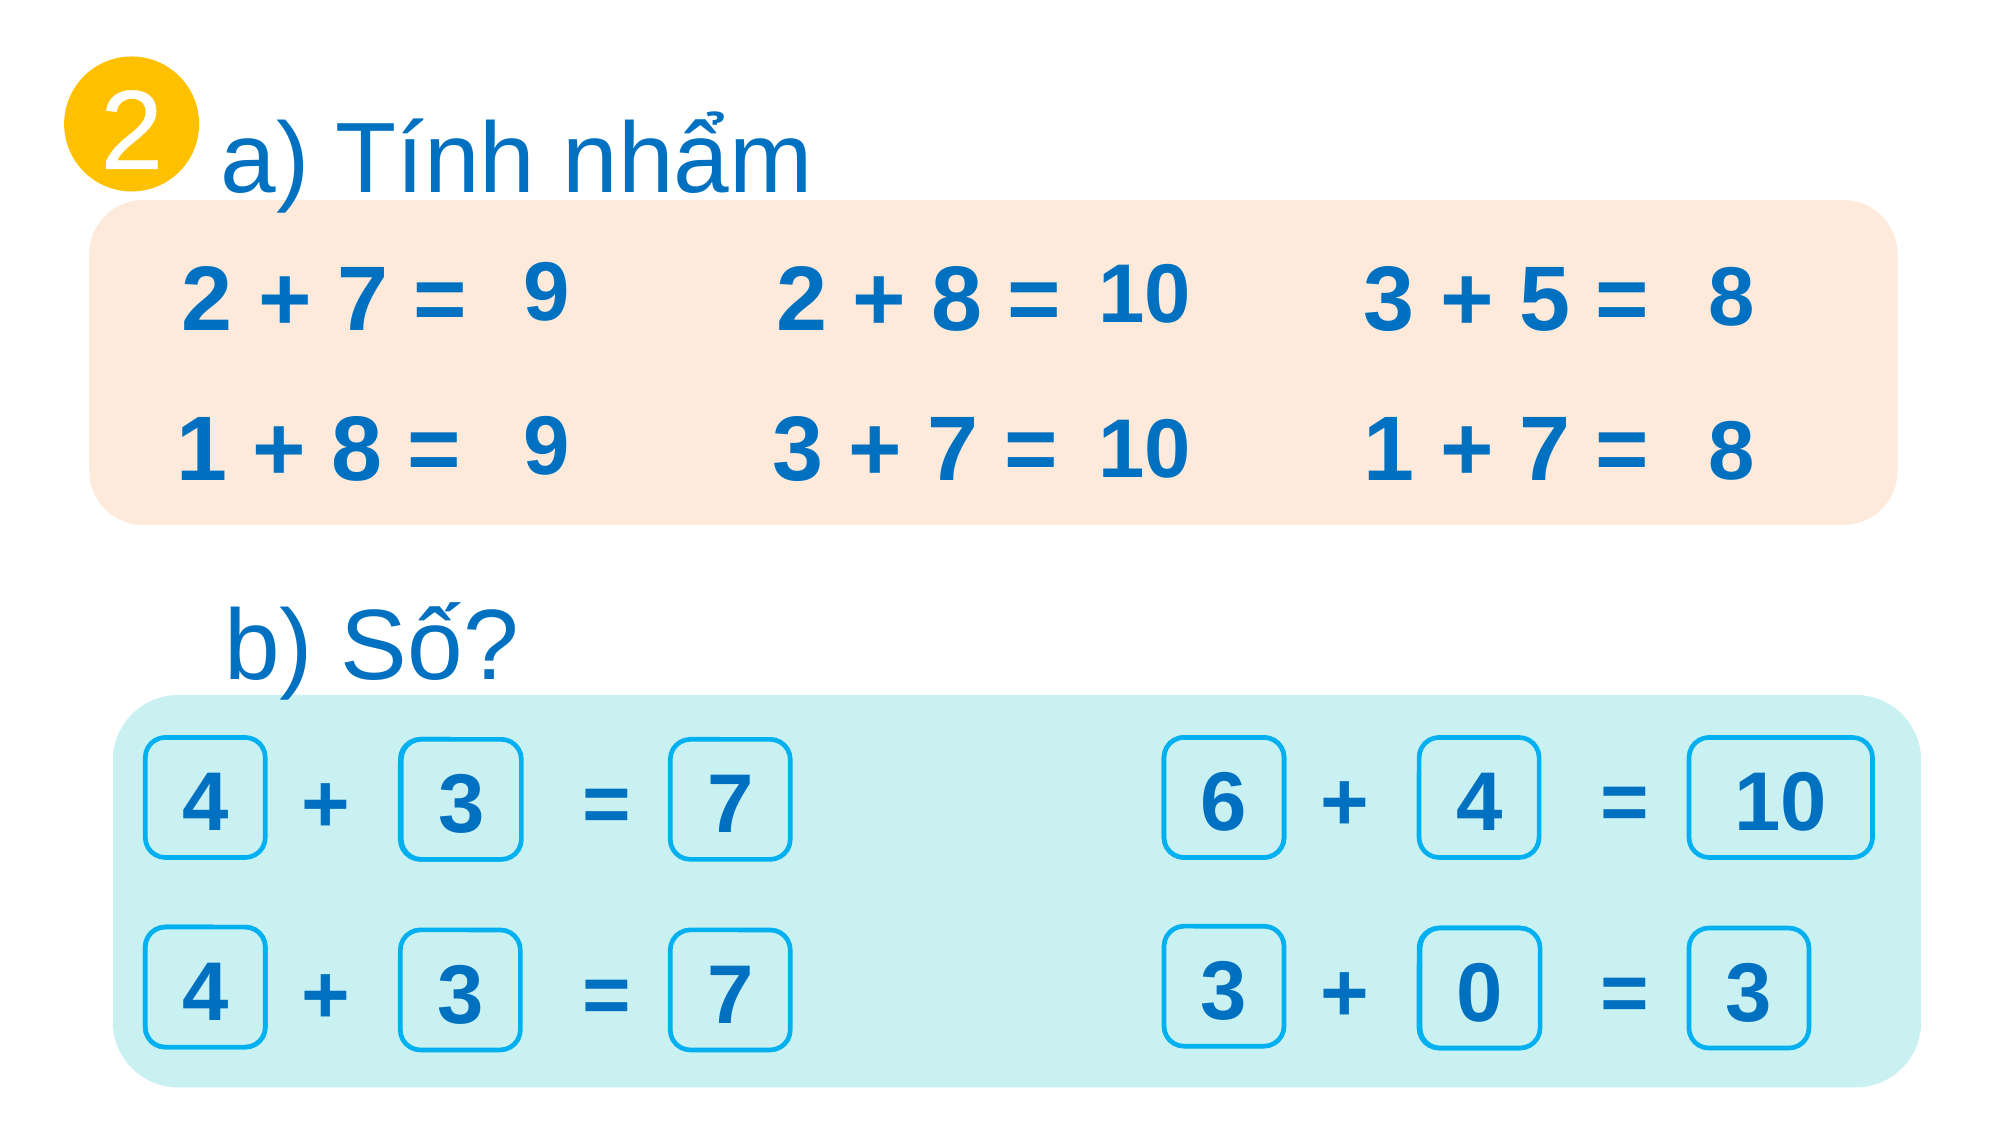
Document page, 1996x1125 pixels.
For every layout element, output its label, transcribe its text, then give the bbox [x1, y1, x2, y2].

text_box 6 [1161, 735, 1287, 860]
text_box 2 + 7 = ? [150, 233, 606, 365]
text_box 3 [1161, 924, 1287, 1049]
text_box = [1562, 925, 1687, 1051]
text_box = [544, 737, 668, 862]
text_box 4 [1416, 735, 1542, 860]
text_box + [265, 927, 389, 1053]
text_box 10 [1062, 233, 1228, 352]
text_box b) Số? [209, 512, 1914, 708]
text_box 0 [1417, 925, 1543, 1051]
text_box 10 [1686, 735, 1875, 860]
text_box 7 [668, 927, 793, 1053]
text_box + [1285, 735, 1408, 860]
text_box [110, 692, 1924, 1090]
text_box = [544, 927, 668, 1053]
text_box 3 [1686, 925, 1812, 1051]
text_box 8 [1669, 233, 1794, 354]
text_box [87, 233, 1900, 528]
text_box 9 [484, 379, 609, 504]
text_box 3 + 7 = ? [741, 372, 1190, 512]
text_box = [1562, 735, 1687, 860]
text_box 3 [399, 737, 524, 862]
text_box 3 + 5 = ? [1332, 233, 1786, 365]
text_box 9 [484, 233, 609, 349]
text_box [63, 24, 1911, 223]
text_box 4 [143, 924, 268, 1050]
text_box + [266, 737, 389, 862]
text_box 10 [1062, 381, 1228, 506]
text_box 4 [143, 735, 268, 860]
text_box 1 + 7 = ? [1332, 372, 1786, 512]
text_box 7 [668, 737, 793, 862]
text_box 8 [1669, 384, 1794, 509]
text_box 3 [398, 927, 523, 1053]
text_box + [1284, 925, 1408, 1051]
text_box 1 + 8 = ? [145, 372, 597, 515]
text_box 2 + 8 = ? [745, 233, 1197, 365]
